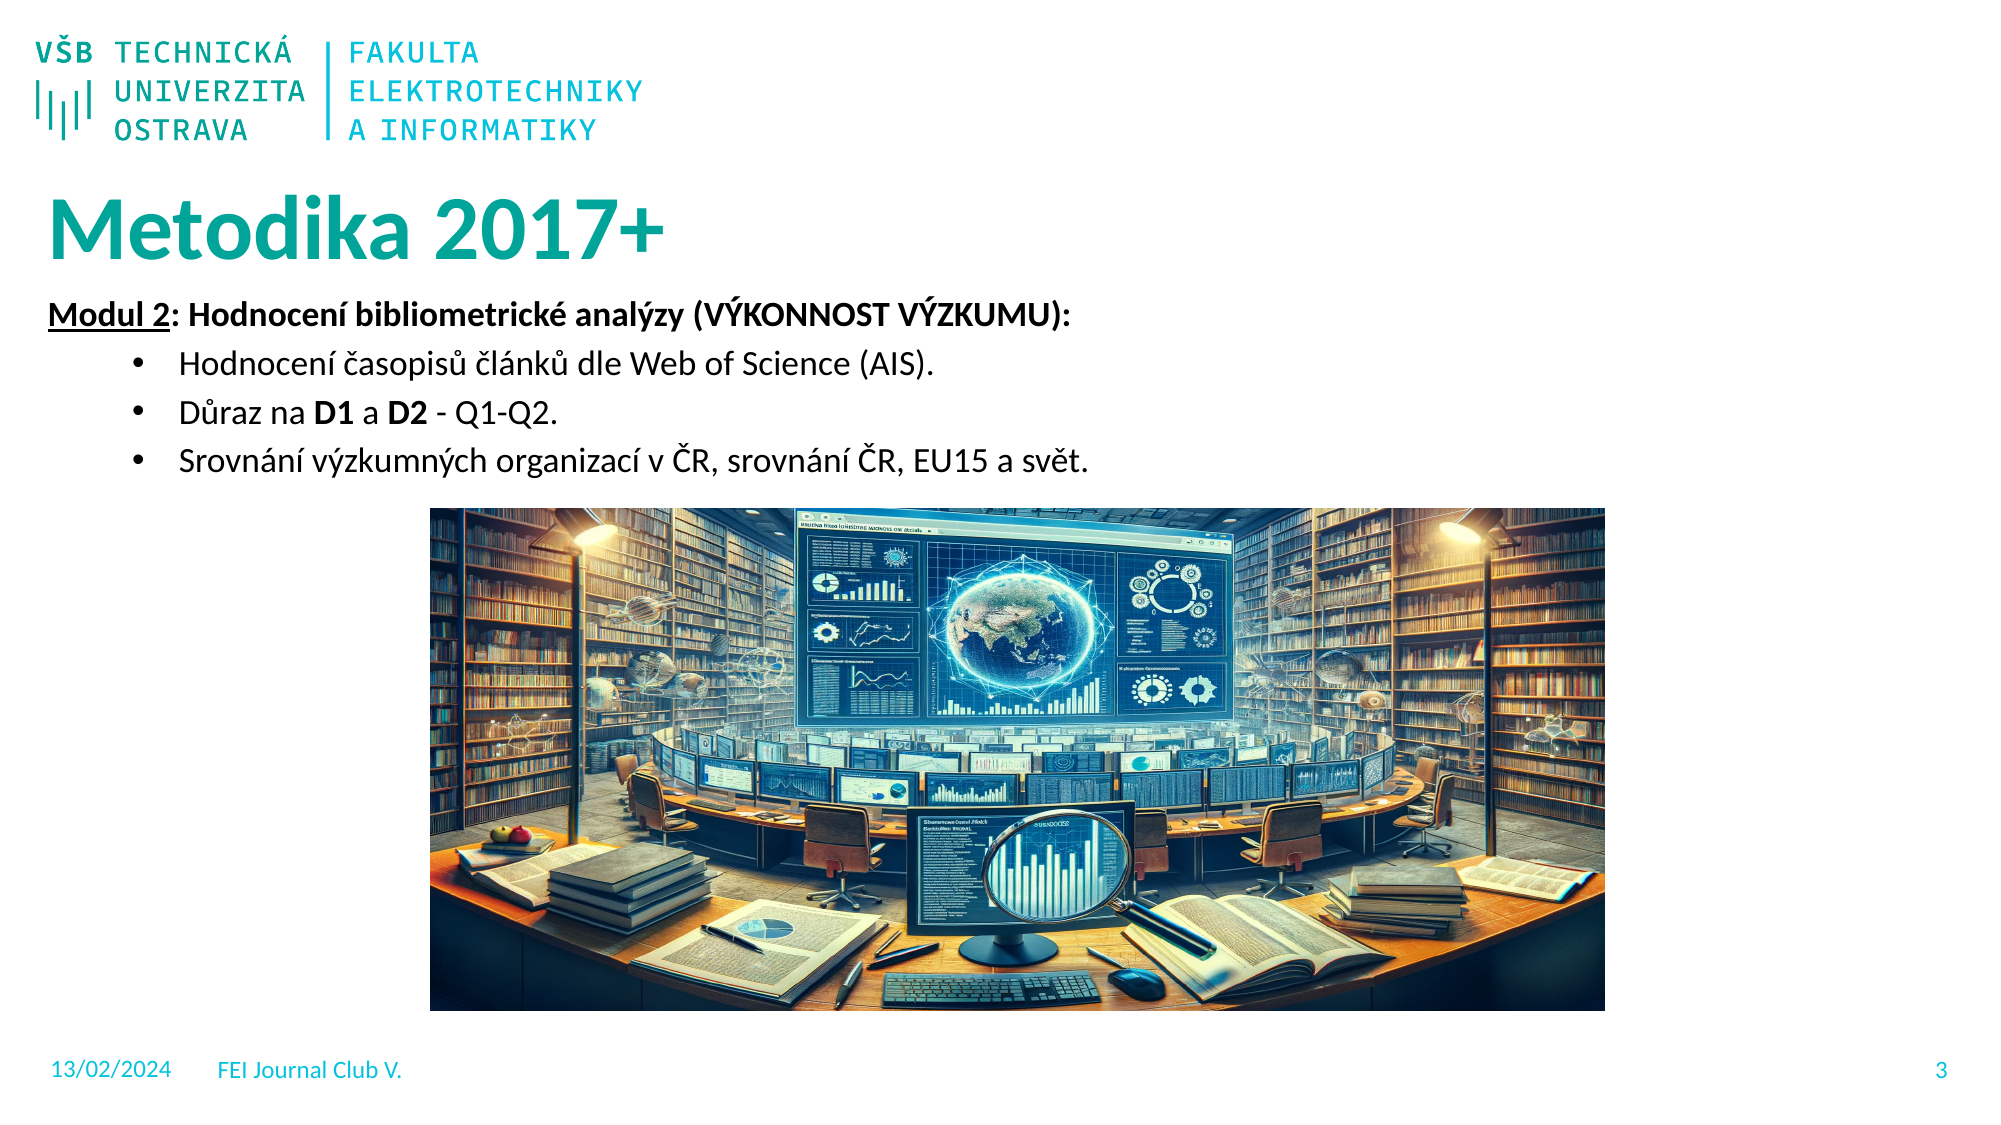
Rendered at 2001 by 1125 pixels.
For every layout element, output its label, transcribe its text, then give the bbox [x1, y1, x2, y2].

picture [430, 508, 1605, 1011]
text_box Modul 2: Hodnocení bibliometrické analýzy (Výkonnost výzkumu): Hodnocení časopisů článků dle Web of Science (AIS). Důraz na D1 a D2 - Q1-Q2. Srovnání výzkumných organizací v ČR, srovnání ČR, EU15 a svět. [33, 288, 1969, 1060]
footer FEI Journal Club V. [202, 1060, 1833, 1094]
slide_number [35, 1060, 191, 1093]
text_box Metodika 2017+ [32, 172, 1969, 341]
picture [35, 34, 642, 141]
slide_number 2 [1862, 1060, 1963, 1094]
